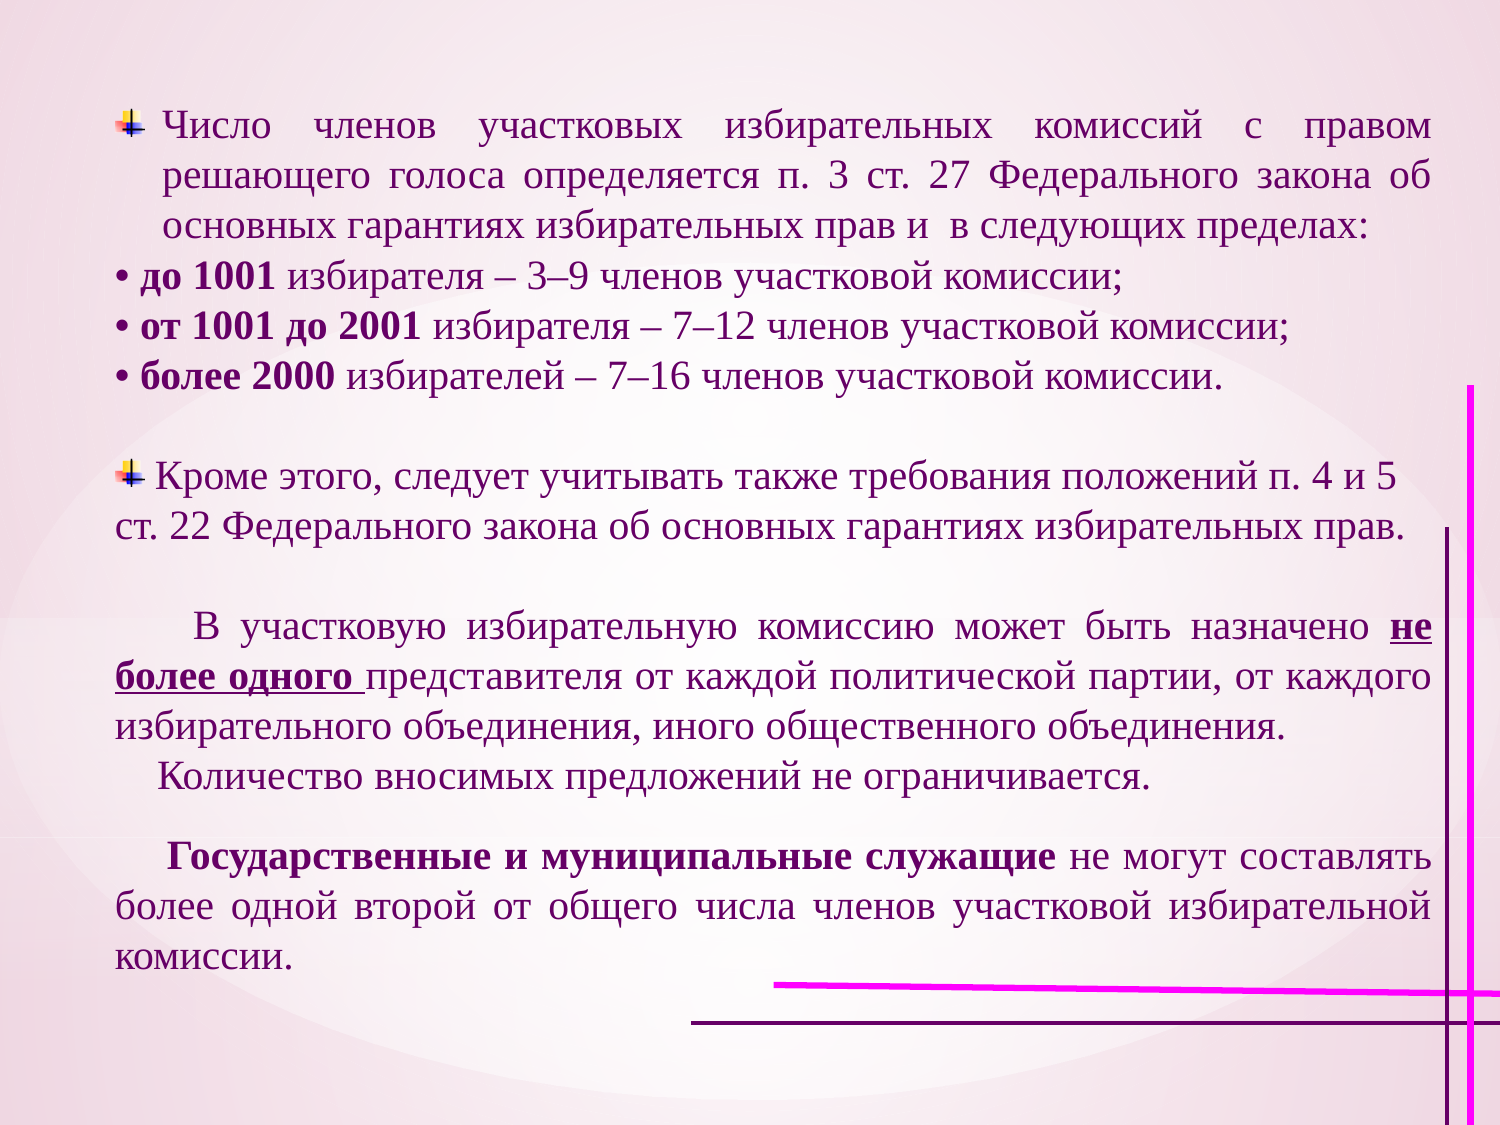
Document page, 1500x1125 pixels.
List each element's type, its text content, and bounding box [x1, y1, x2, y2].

text_box Число членов участковых избирательных комиссий с правом решающего голоса определяется п. 3 ст. 27 Федерального закона об основных гарантиях избирательных прав и в следующих пределах: • до 1001 избирателя – 3–9 членов участковой комиссии; • от 1001 до 2001 избирателя – 7–12 членов участковой комиссии; • более 2000 избирателей – 7–16 членов участковой комиссии. Кроме этого, следует учитывать также требования положений п. 4 и 5 ст. 22 Федерального закона об основных гарантиях избирательных прав. В участковую избирательную комиссию может быть назначено не более одного представителя от каждой политической партии, от каждого избирательного объединения, иного общественного объединения. Количество вносимых предложений не ограничивается. Государственные и муниципальные служащие не могут составлять более одной второй от общего числа членов участковой избирательной комиссии. [100, 89, 1447, 985]
picture [115, 107, 145, 137]
picture [115, 457, 145, 487]
